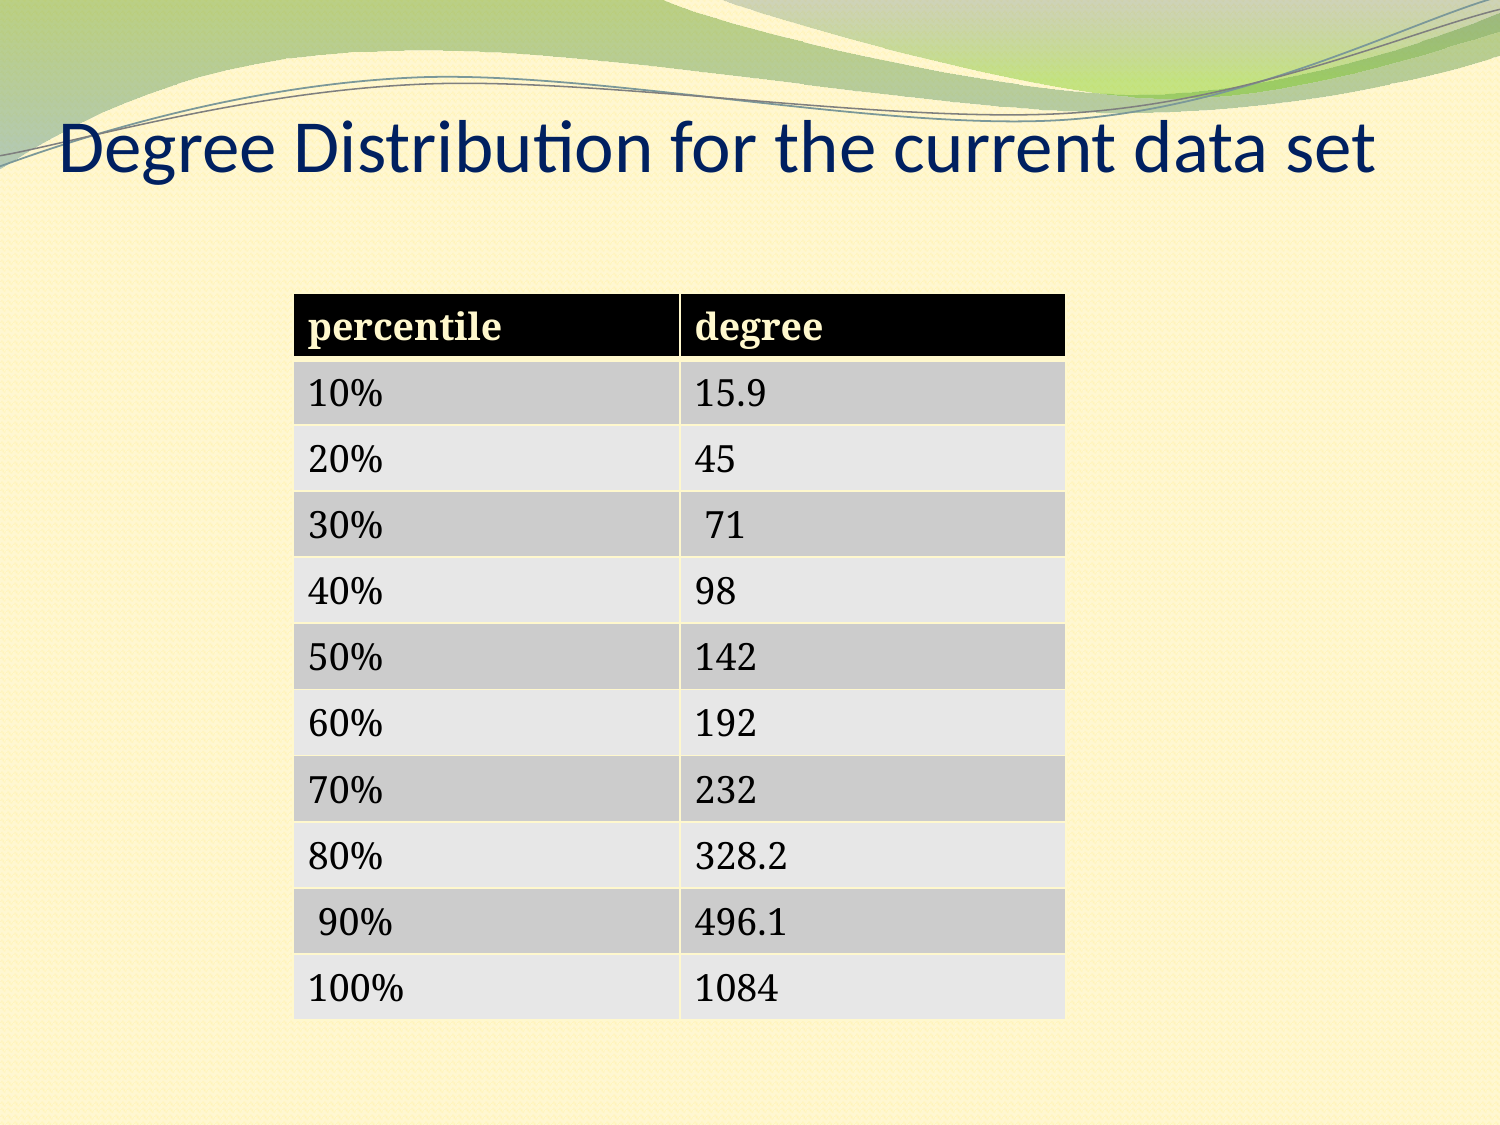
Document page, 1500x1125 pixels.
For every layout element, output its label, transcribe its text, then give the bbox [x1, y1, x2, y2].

table_cell 100% [294, 955, 679, 1019]
table_cell 80% [294, 823, 679, 887]
table_cell 98 [681, 558, 1065, 622]
table_cell 10% [294, 362, 679, 424]
table_cell 40% [294, 558, 679, 622]
table_cell 50% [294, 624, 679, 689]
table_cell 232 [681, 756, 1065, 821]
table_header degree [681, 294, 1065, 356]
table_cell 142 [681, 624, 1065, 689]
table_cell 60% [294, 690, 679, 755]
table_cell 70% [294, 756, 679, 821]
table_cell 30% [294, 492, 679, 556]
title Degree Distribution for the current data set [58, 0, 1409, 188]
table_cell 1084 [681, 955, 1065, 1019]
table_cell 45 [681, 426, 1065, 490]
table_cell 20% [294, 426, 679, 490]
table_cell 15.9 [681, 362, 1065, 424]
table_cell 328.2 [681, 823, 1065, 887]
table_cell 71 [681, 492, 1065, 556]
table_cell 192 [681, 690, 1065, 755]
table_cell 496.1 [681, 889, 1065, 953]
table_cell 90% [294, 889, 679, 953]
table_header percentile [294, 294, 679, 356]
